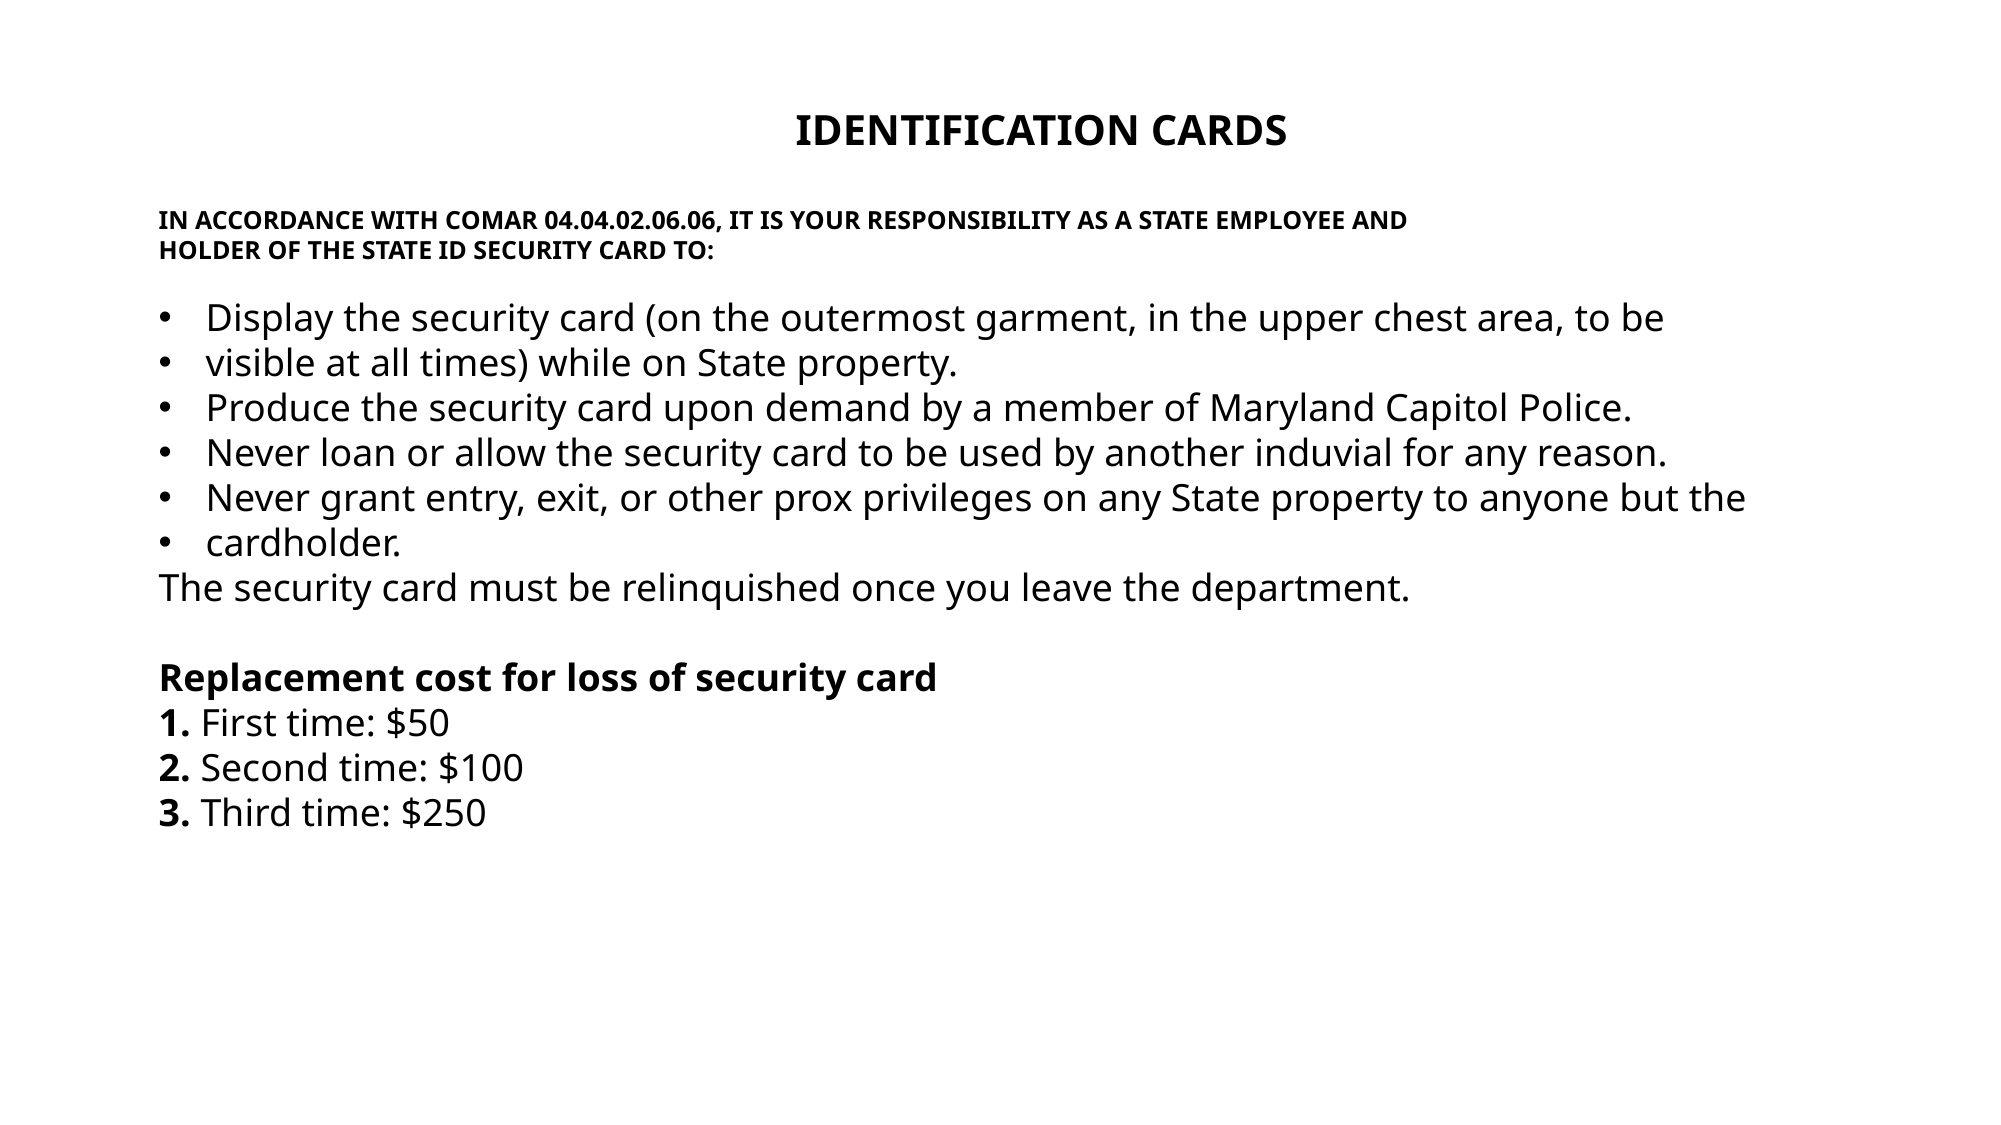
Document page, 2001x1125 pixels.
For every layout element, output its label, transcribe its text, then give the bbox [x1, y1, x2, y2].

title IDENTIFICATION CARDS IN ACCORDANCE WITH COMAR 04.04.02.06.06, IT IS YOUR RESPONSIBILITY AS A STATE EMPLOYEE AND HOLDER OF THE STATE ID SECURITY CARD TO: Display the security card (on the outermost garment, in the upper chest area, to be visible at all times) while on State property. Produce the security card upon demand by a member of Maryland Capitol Police. Never loan or allow the security card to be used by another induvial for any reason. Never grant entry, exit, or other prox privileges on any State property to anyone but the cardholder. The security card must be relinquished once you leave the department. Replacement cost for loss of security card 1. First time: $50 2. Second time: $100 3. Third time: $250 [143, 96, 1940, 842]
